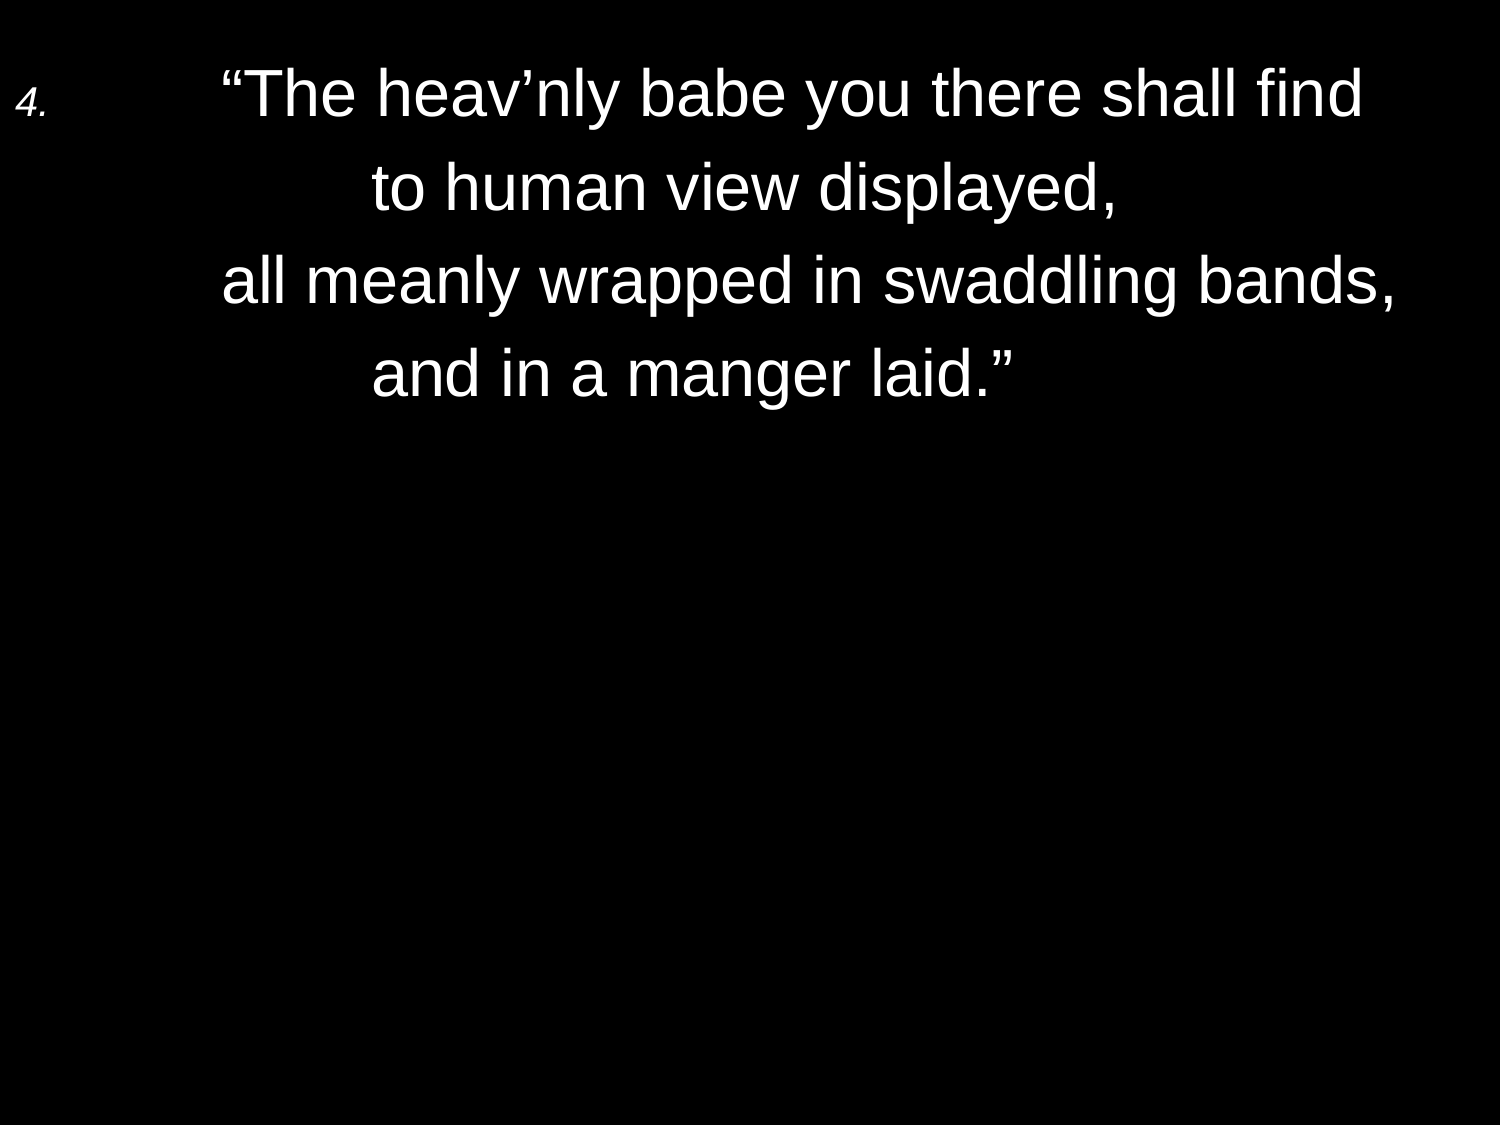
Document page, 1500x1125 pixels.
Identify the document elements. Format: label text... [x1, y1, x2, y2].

list 4. “The heav’nly babe you there shall find to human view displayed, all meanly wrapped in swaddling bands, and in a manger laid.” [0, 42, 1500, 1047]
